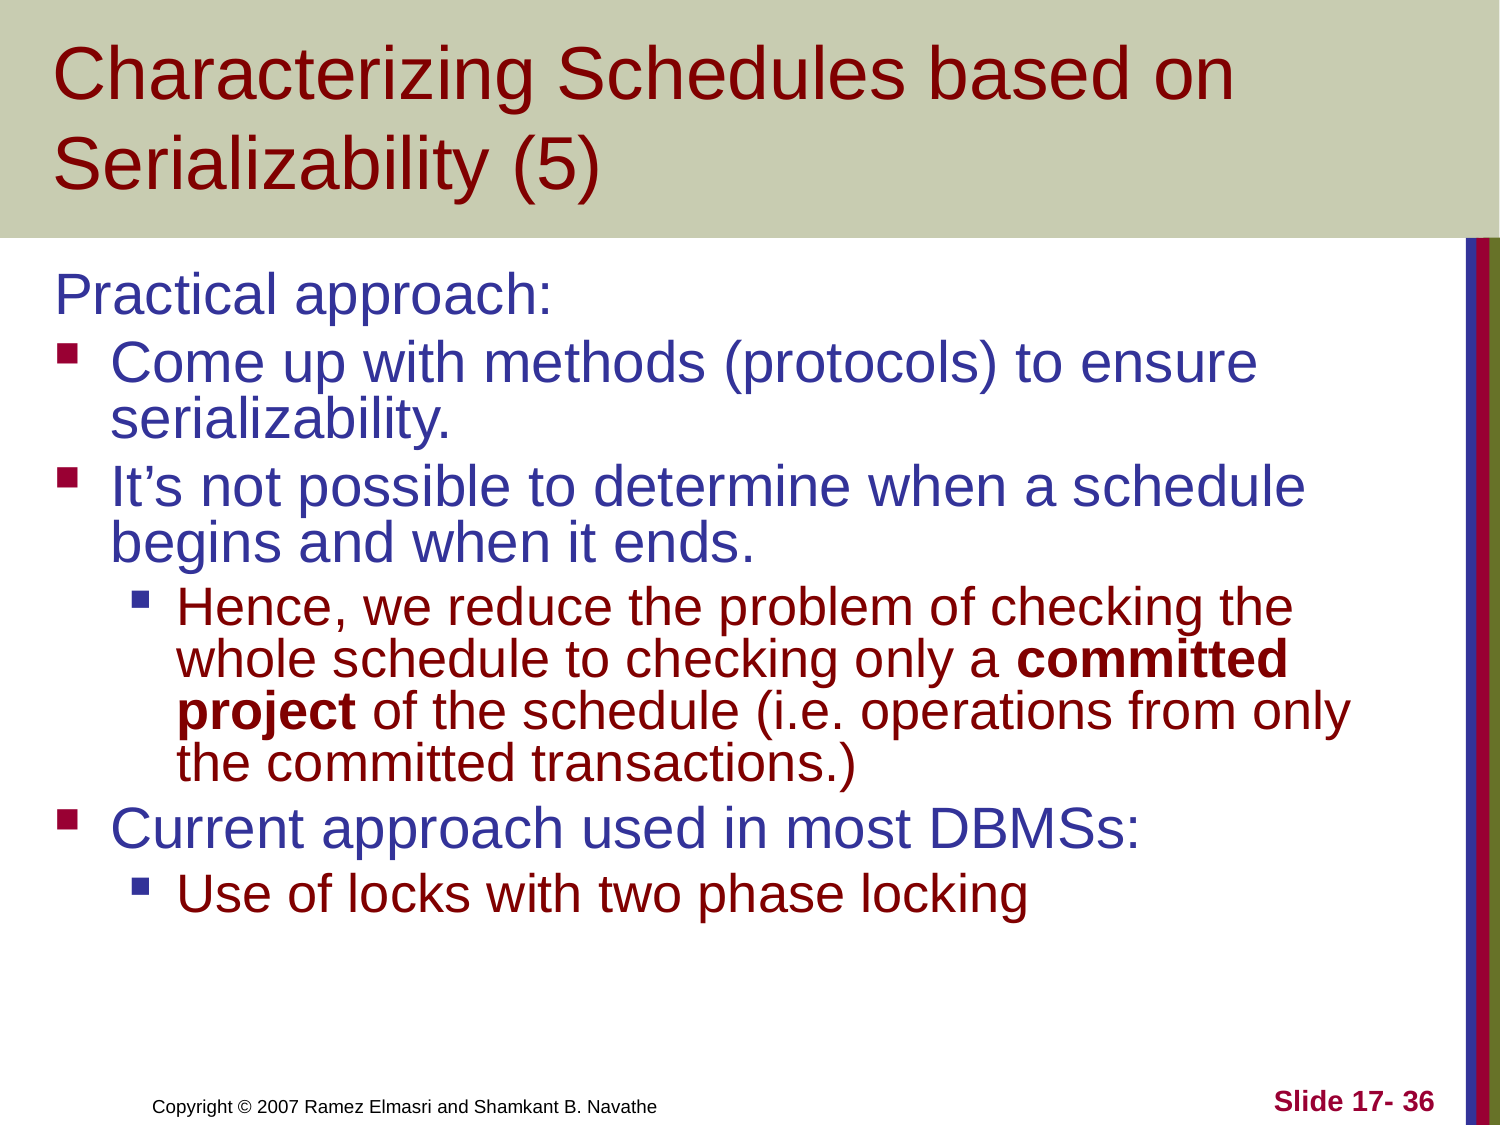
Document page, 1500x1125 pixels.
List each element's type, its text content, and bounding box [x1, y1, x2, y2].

slide_number Slide 17- 36 [1137, 1050, 1450, 1125]
list Practical approach: Come up with methods (protocols) to ensure serializability. It’s not possible to determine when a schedule begins and when it ends. Hence, we reduce the problem of checking the whole schedule to checking only a committed project of the schedule (i.e. operations from only the committed transactions.) Current approach used in most DBMSs: Use of locks with two phase locking [39, 262, 1400, 1013]
title Characterizing Schedules based on Serializability (5) [37, 49, 1317, 213]
